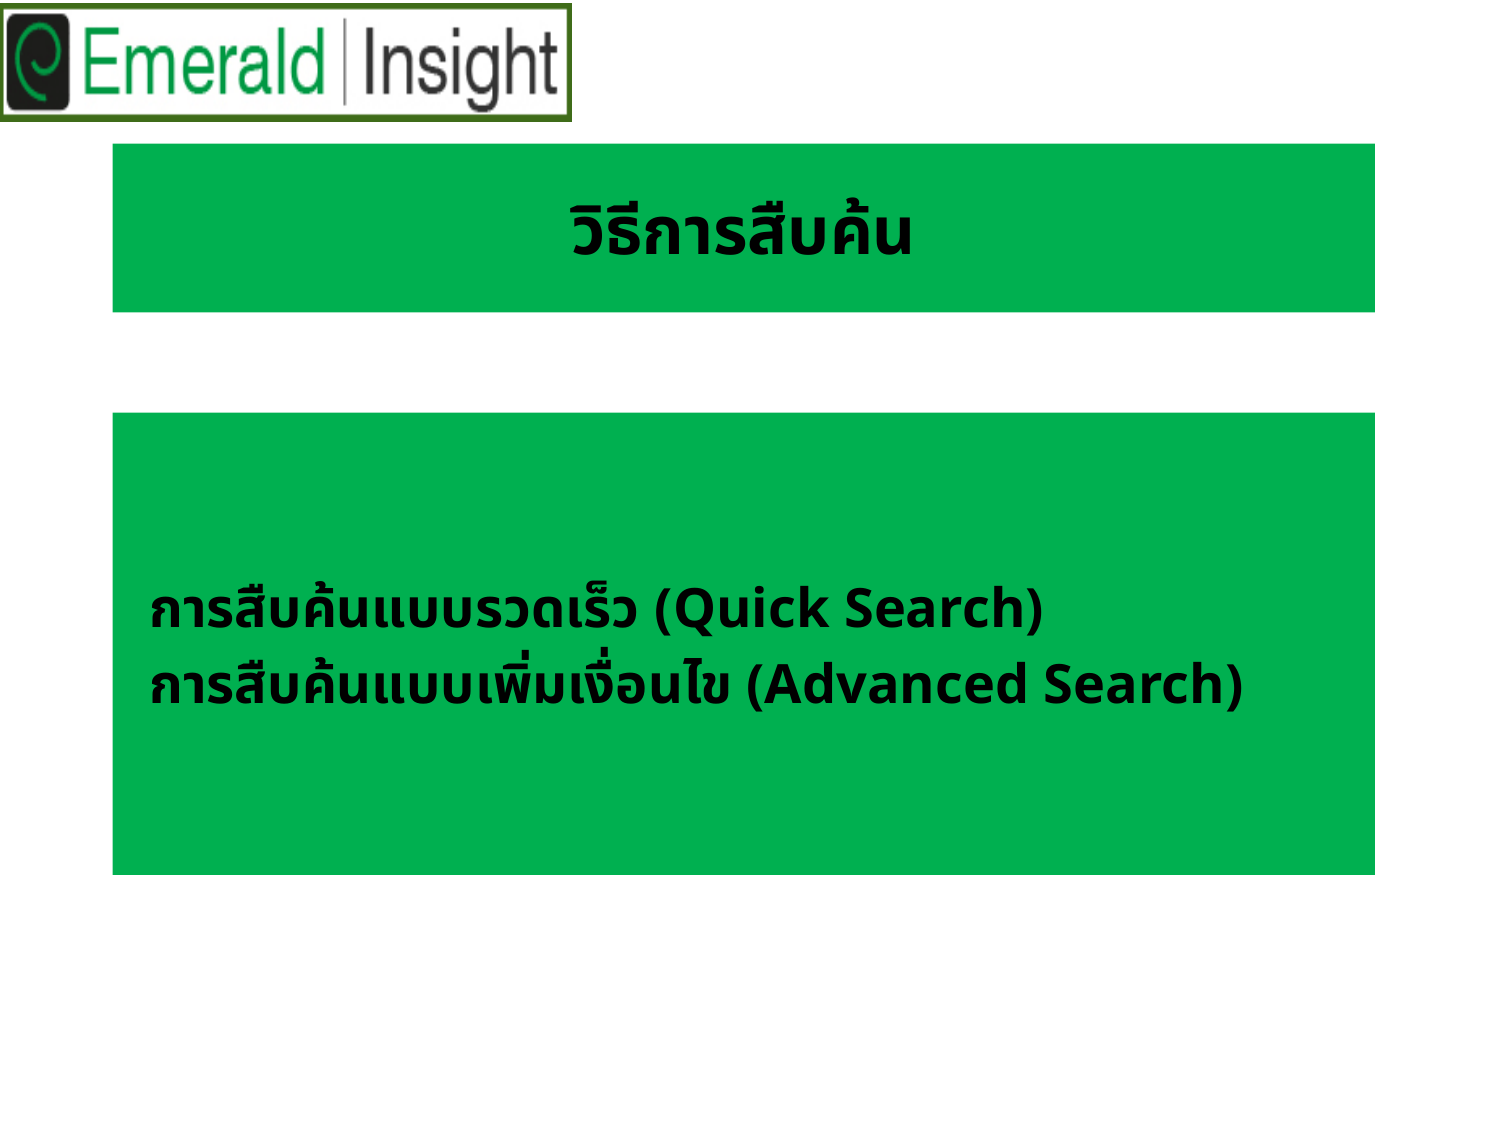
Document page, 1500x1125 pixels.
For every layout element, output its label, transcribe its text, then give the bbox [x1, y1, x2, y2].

picture [0, 2, 572, 123]
title วิธีการสืบค้น [112, 143, 1375, 313]
list การสืบค้นแบบรวดเร็ว (Quick Search) การสืบค้นแบบเพิ่มเงื่อนไข (Advanced Search) [112, 412, 1375, 875]
